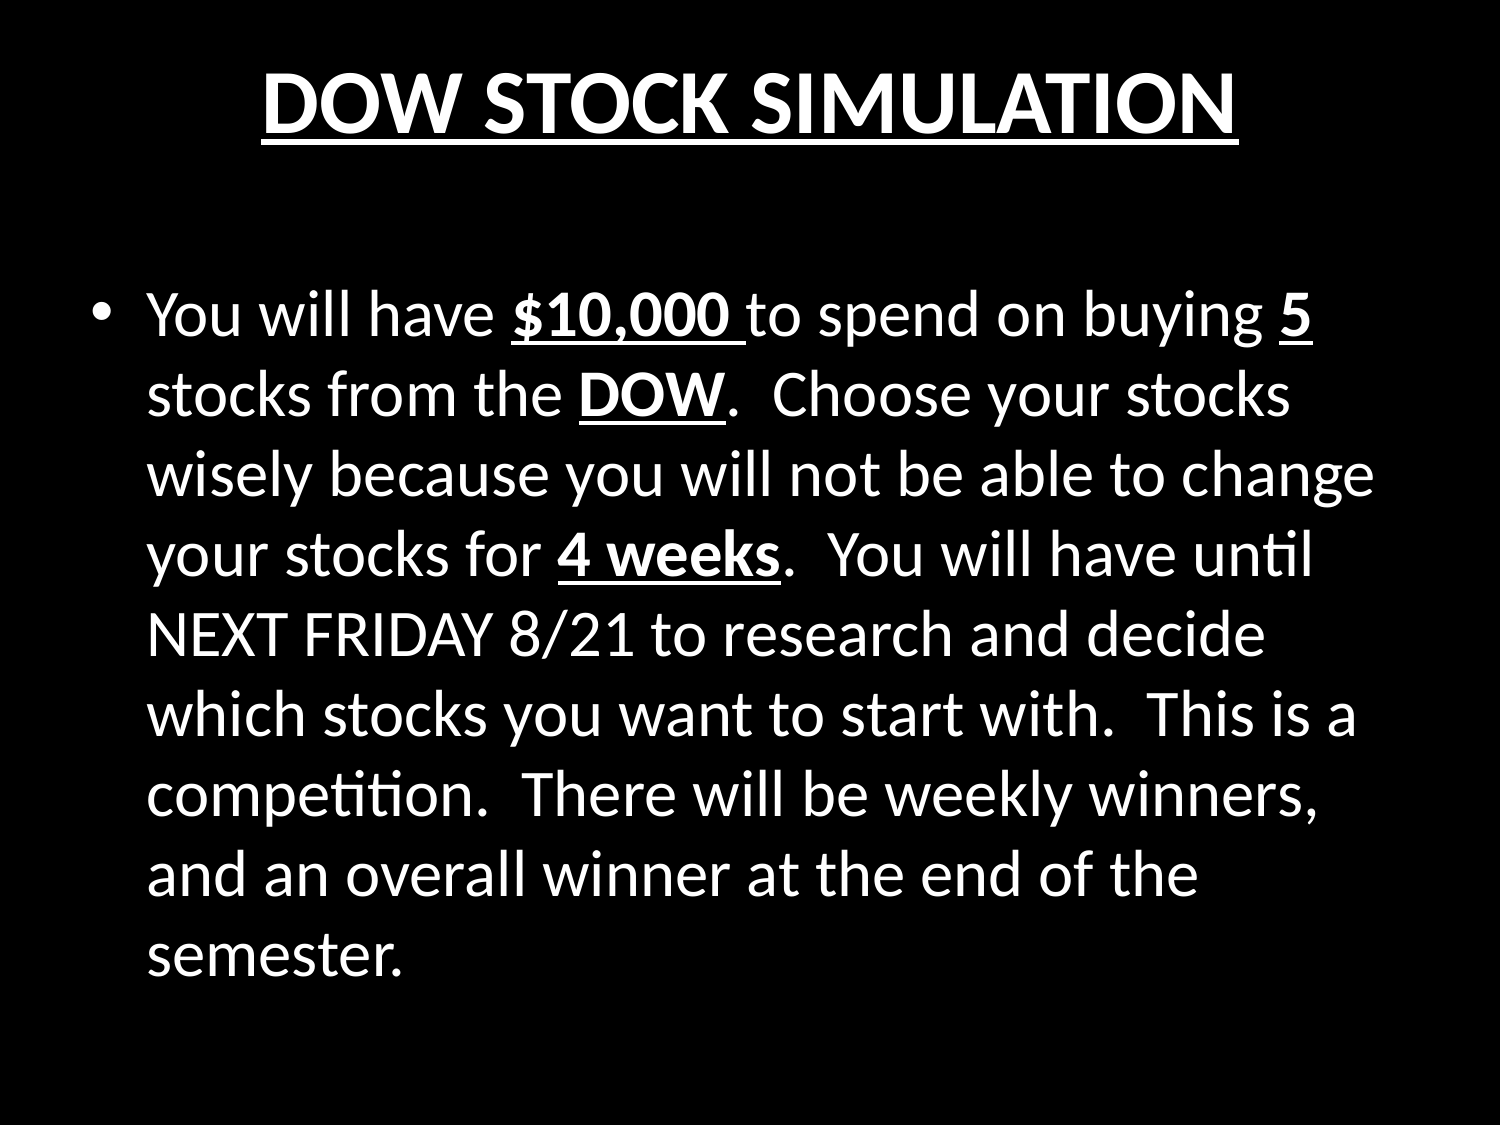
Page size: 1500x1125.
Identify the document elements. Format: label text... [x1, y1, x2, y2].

list You will have $10,000 to spend on buying 5 stocks from the DOW. Choose your stocks wisely because you will not be able to change your stocks for 4 weeks. You will have until NEXT FRIDAY 8/21 to research and decide which stocks you want to start with. This is a competition. There will be weekly winners, and an overall winner at the end of the semester. [75, 262, 1425, 1005]
title DOW STOCK SIMULATION [0, 2, 1500, 191]
